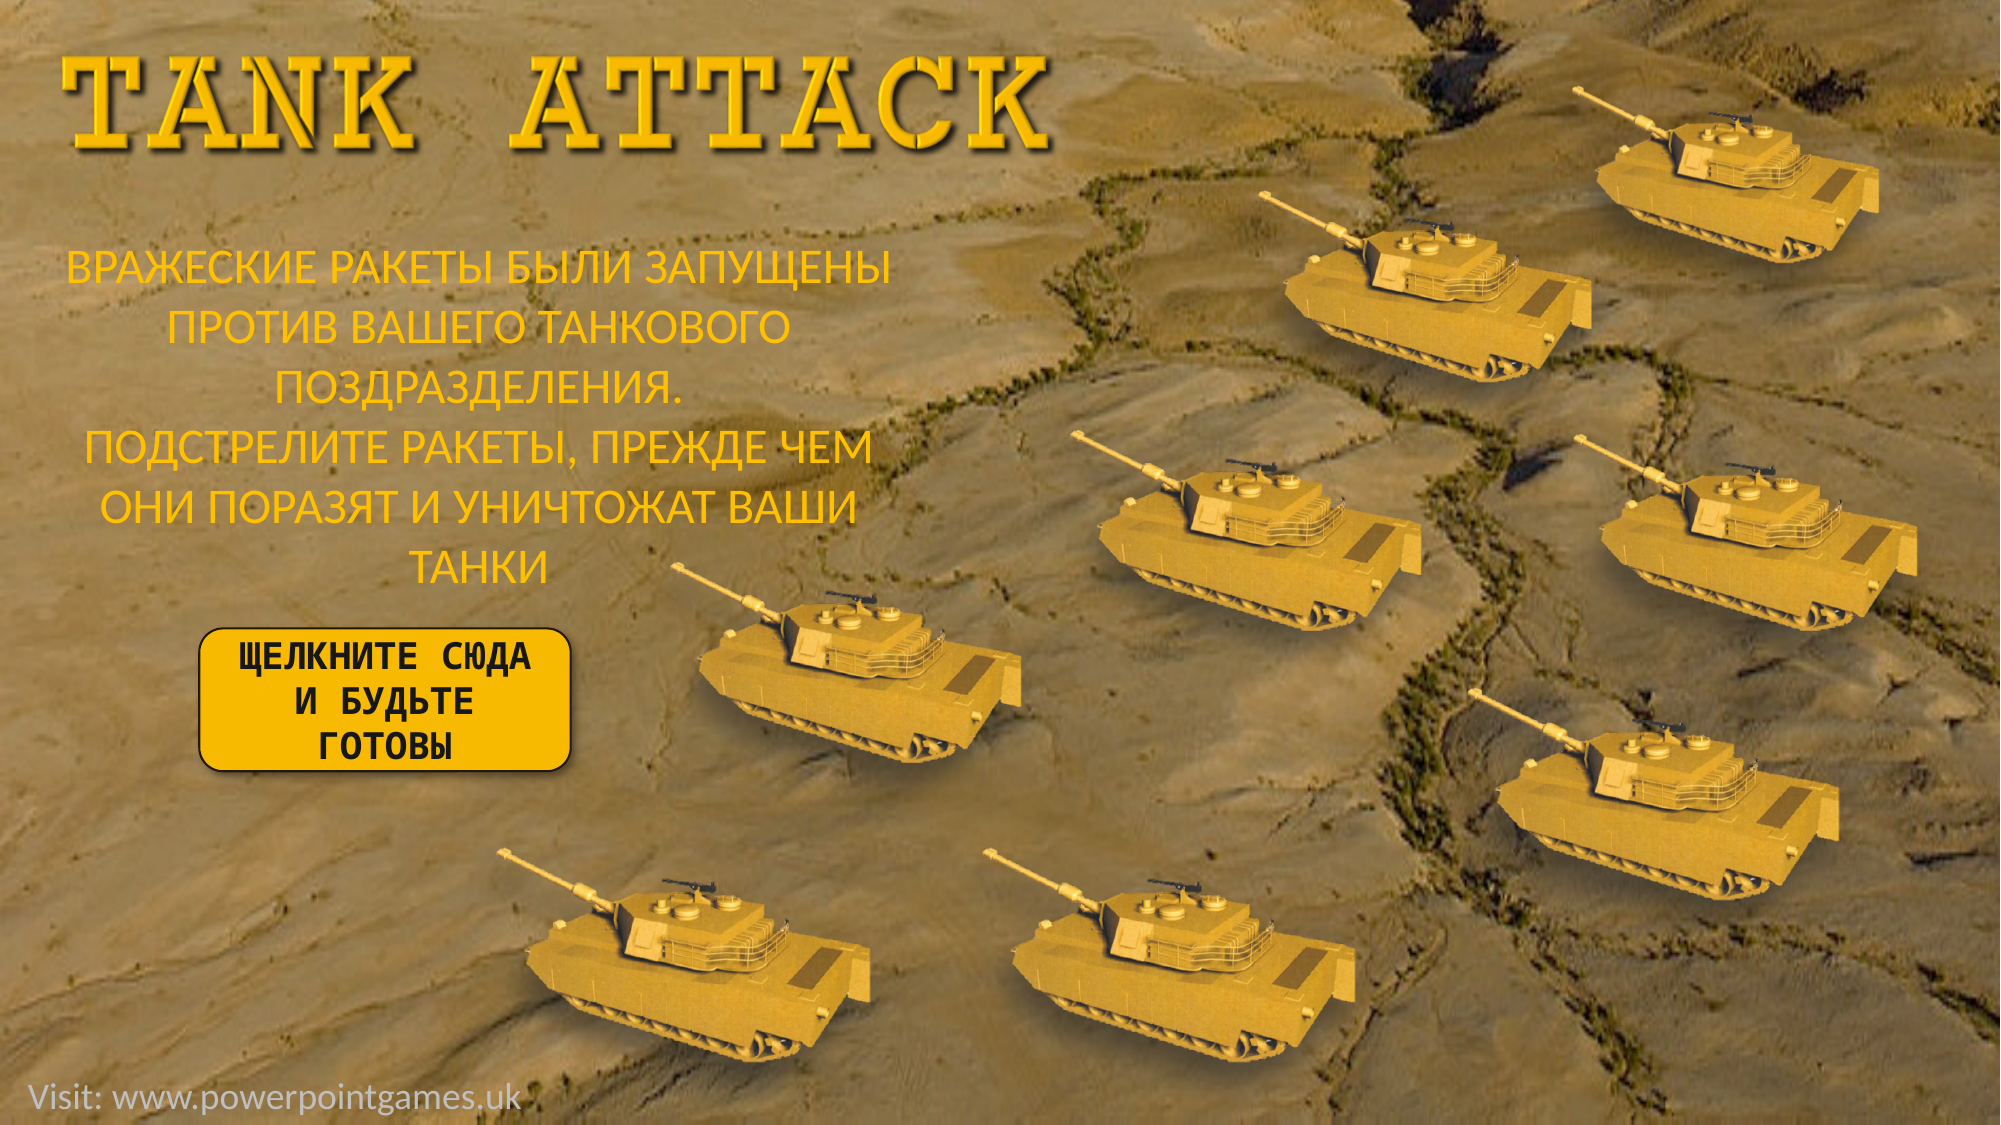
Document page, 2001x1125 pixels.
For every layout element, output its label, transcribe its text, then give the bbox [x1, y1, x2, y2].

text_box ЩЕЛКНИТЕ СЮДА И БУДЬТЕ ГОТОВЫ [198, 627, 482, 773]
text_box ВРАЖЕСКИЕ РАКЕТЫ БЫЛИ ЗАПУЩЕНЫ ПРОТИВ ВАШЕГО ТАНКОВОГО ПОЗДРАЗДЕЛЕНИЯ. ПОДСТРЕЛИТЕ РАКЕТЫ, ПРЕЖДЕ ЧЕМ ОНИ ПОРАЗЯТ И УНИЧТОЖАТ ВАШИ ТАНКИ [36, 225, 482, 601]
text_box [482, 77, 1920, 1073]
picture [0, 0, 2000, 1125]
